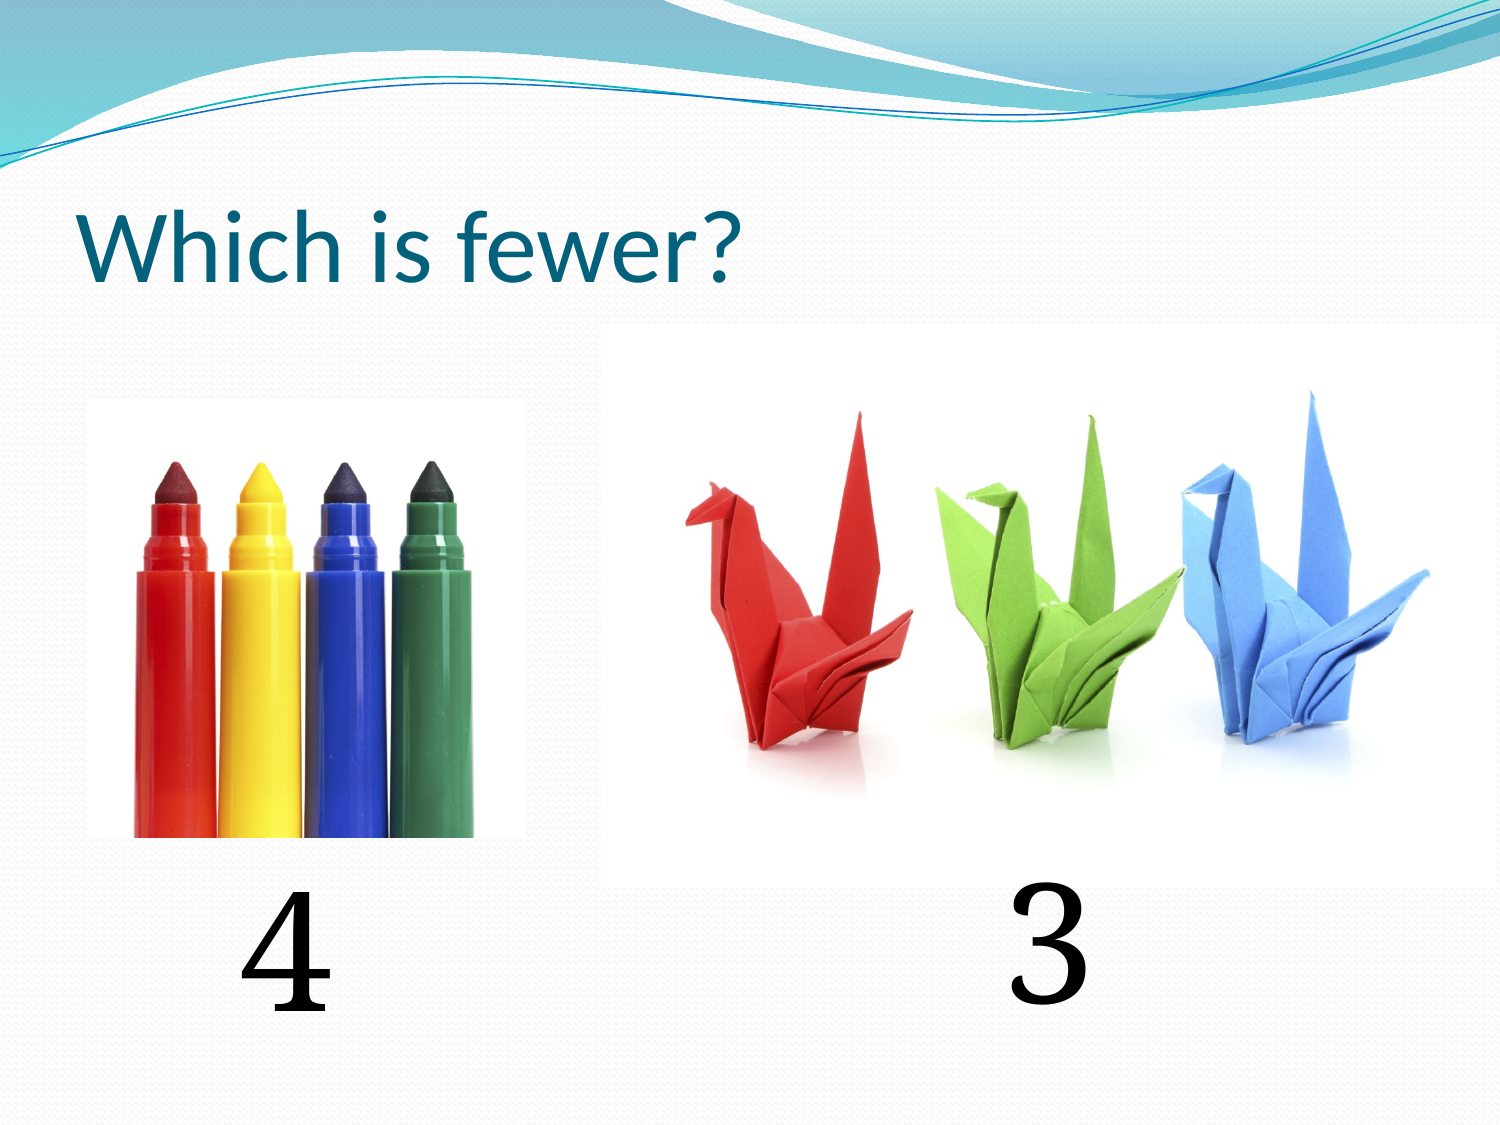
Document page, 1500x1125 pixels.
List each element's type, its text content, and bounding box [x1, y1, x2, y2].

text_box 4 [225, 850, 413, 1053]
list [87, 399, 526, 838]
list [600, 324, 1497, 888]
title Which is fewer? [75, 115, 1425, 303]
text_box 3 [987, 900, 1200, 1045]
